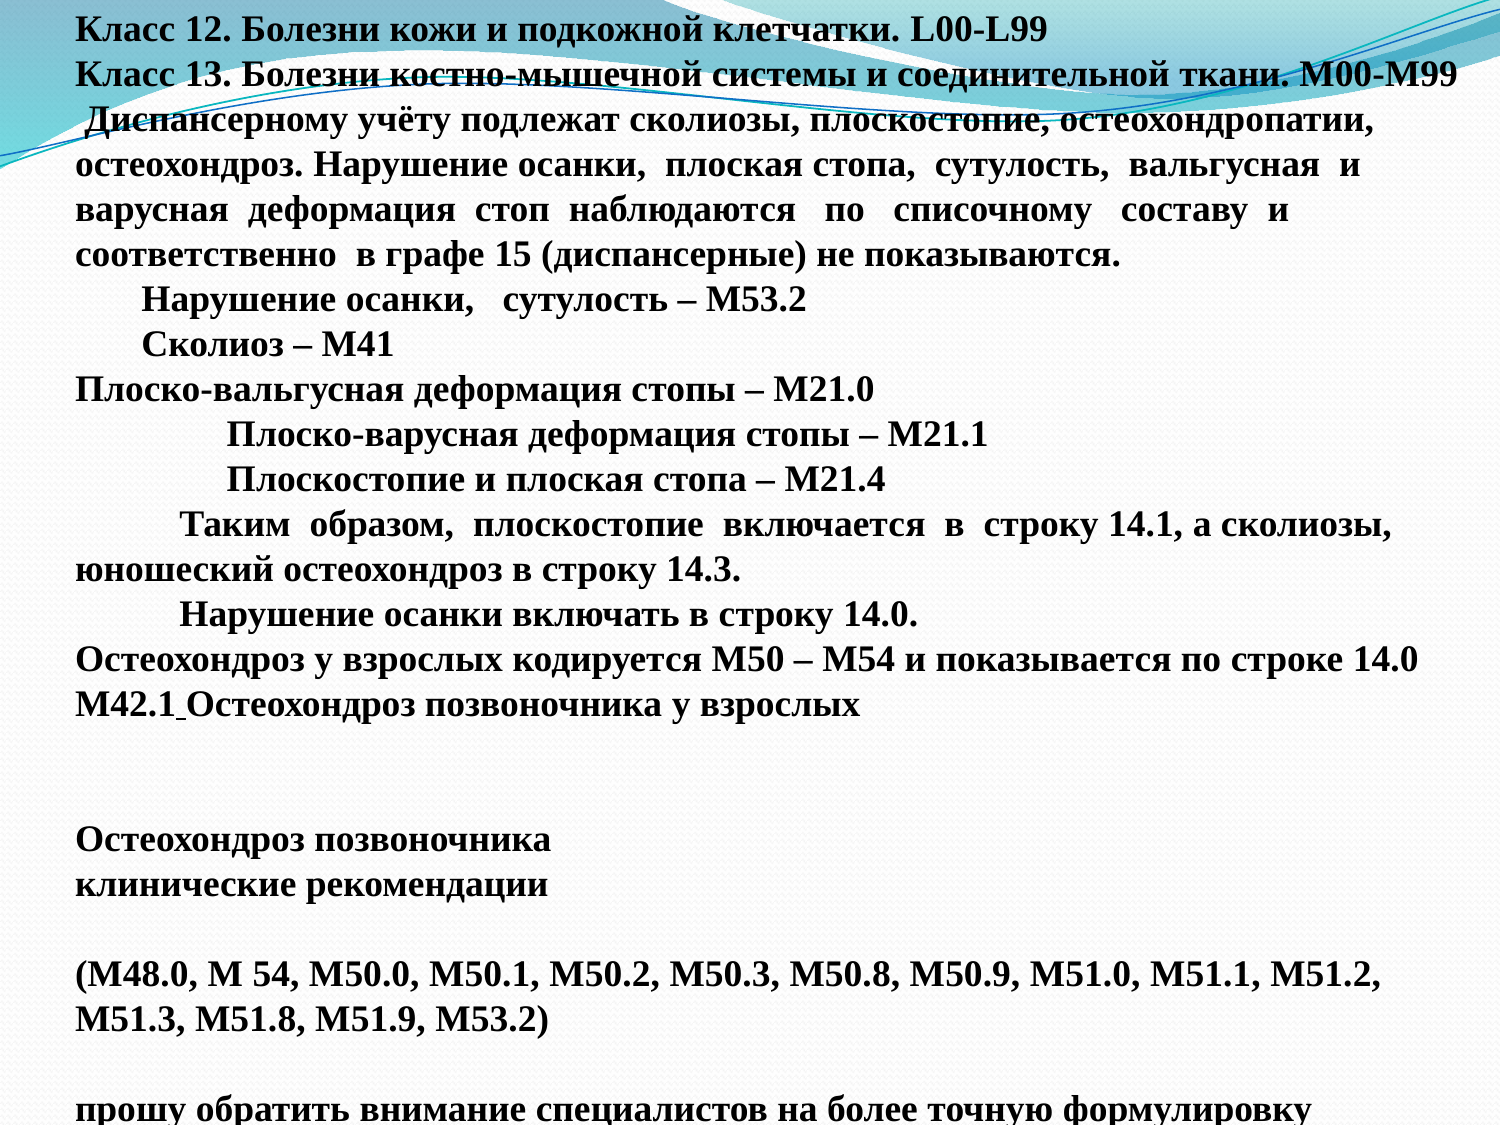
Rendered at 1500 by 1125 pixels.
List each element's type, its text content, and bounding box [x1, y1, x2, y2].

title Класс 12. Болезни кожи и подкожной клетчатки. L00-L99 Класс 13. Болезни костно-мышечной системы и соединительной ткани. М00-М99 Диспансерному учёту подлежат сколиозы, плоскостопие, остеохондропатии, остеохондроз. Нарушение осанки, плоская стопа, сутулость, вальгусная и варусная деформация стоп наблюдаются по списочному составу и соответственно в графе 15 (диспансерные) не показываются. Нарушение осанки, сутулость – М53.2 Сколиоз – М41 Плоско-вальгусная деформация стопы – М21.0 Плоско-варусная деформация стопы – М21.1 Плоскостопие и плоская стопа – М21.4 Таким образом, плоскостопие включается в строку 14.1, а сколиозы, юношеский остеохондроз в строку 14.3. Нарушение осанки включать в строку 14.0. Остеохондроз у взрослых кодируется M50 – M54 и показывается по строке 14.0 М42.1 Остеохондроз позвоночника у взрослых Остеохондроз позвоночника клинические рекомендации (М48.0, М 54, М50.0, М50.1, М50.2, М50.3, М50.8, М50.9, М51.0, М51.1, М51.2, М51.3, М51.8, М51.9, М53.2) прошу обратить внимание специалистов на более точную формулировку диагнозов при остеохондрозе [75, 0, 1477, 1125]
